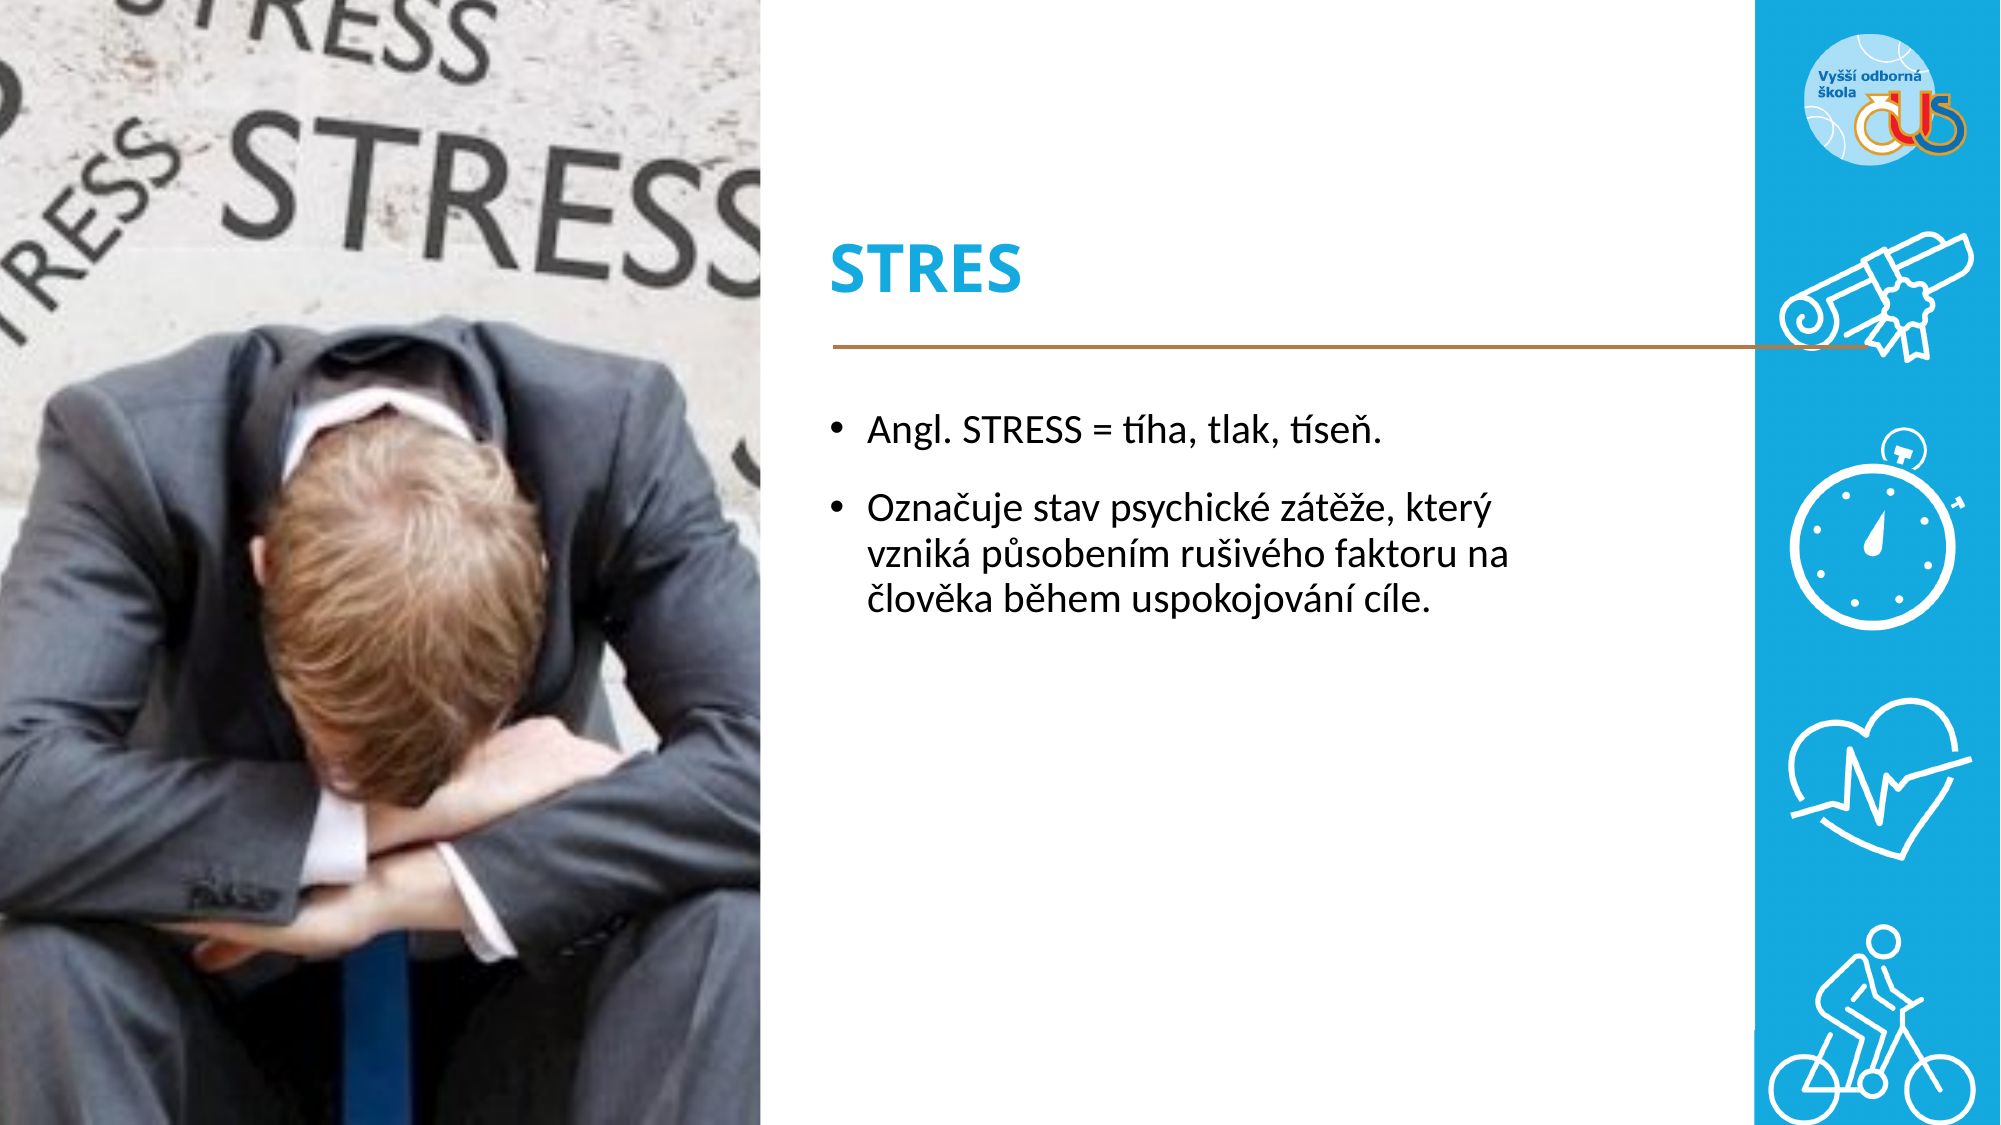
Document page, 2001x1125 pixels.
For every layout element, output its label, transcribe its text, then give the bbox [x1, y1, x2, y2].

picture [1754, 0, 2000, 1125]
list Angl. STRESS = tíha, tlak, tíseň. Označuje stav psychické zátěže, který vzniká působením rušivého faktoru na člověka během uspokojování cíle. [814, 399, 1616, 987]
title STRES [814, 103, 1895, 315]
picture [0, 0, 761, 1125]
